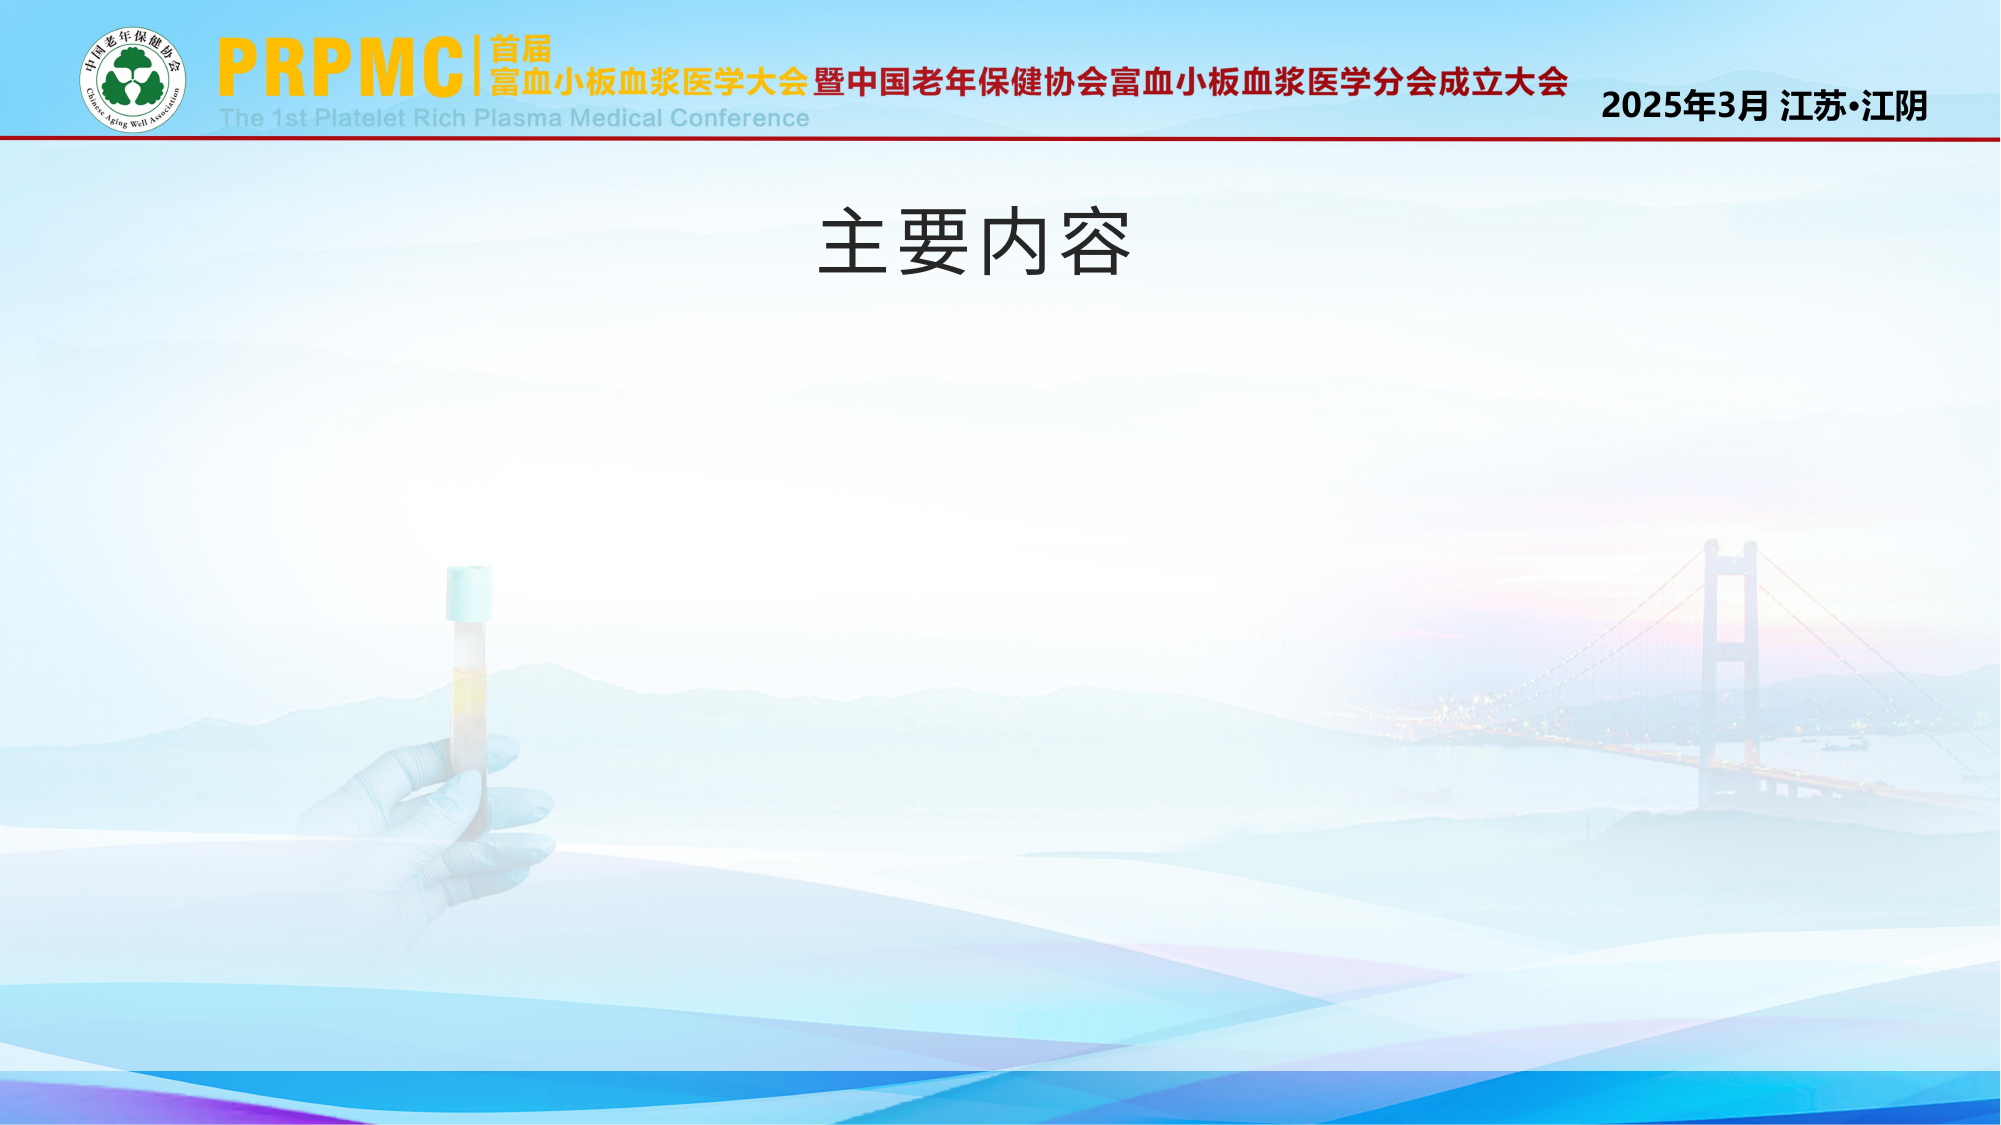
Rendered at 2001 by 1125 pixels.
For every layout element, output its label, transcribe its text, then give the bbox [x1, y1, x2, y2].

title 主要内容 [800, 181, 1199, 298]
picture [0, 0, 2001, 1125]
